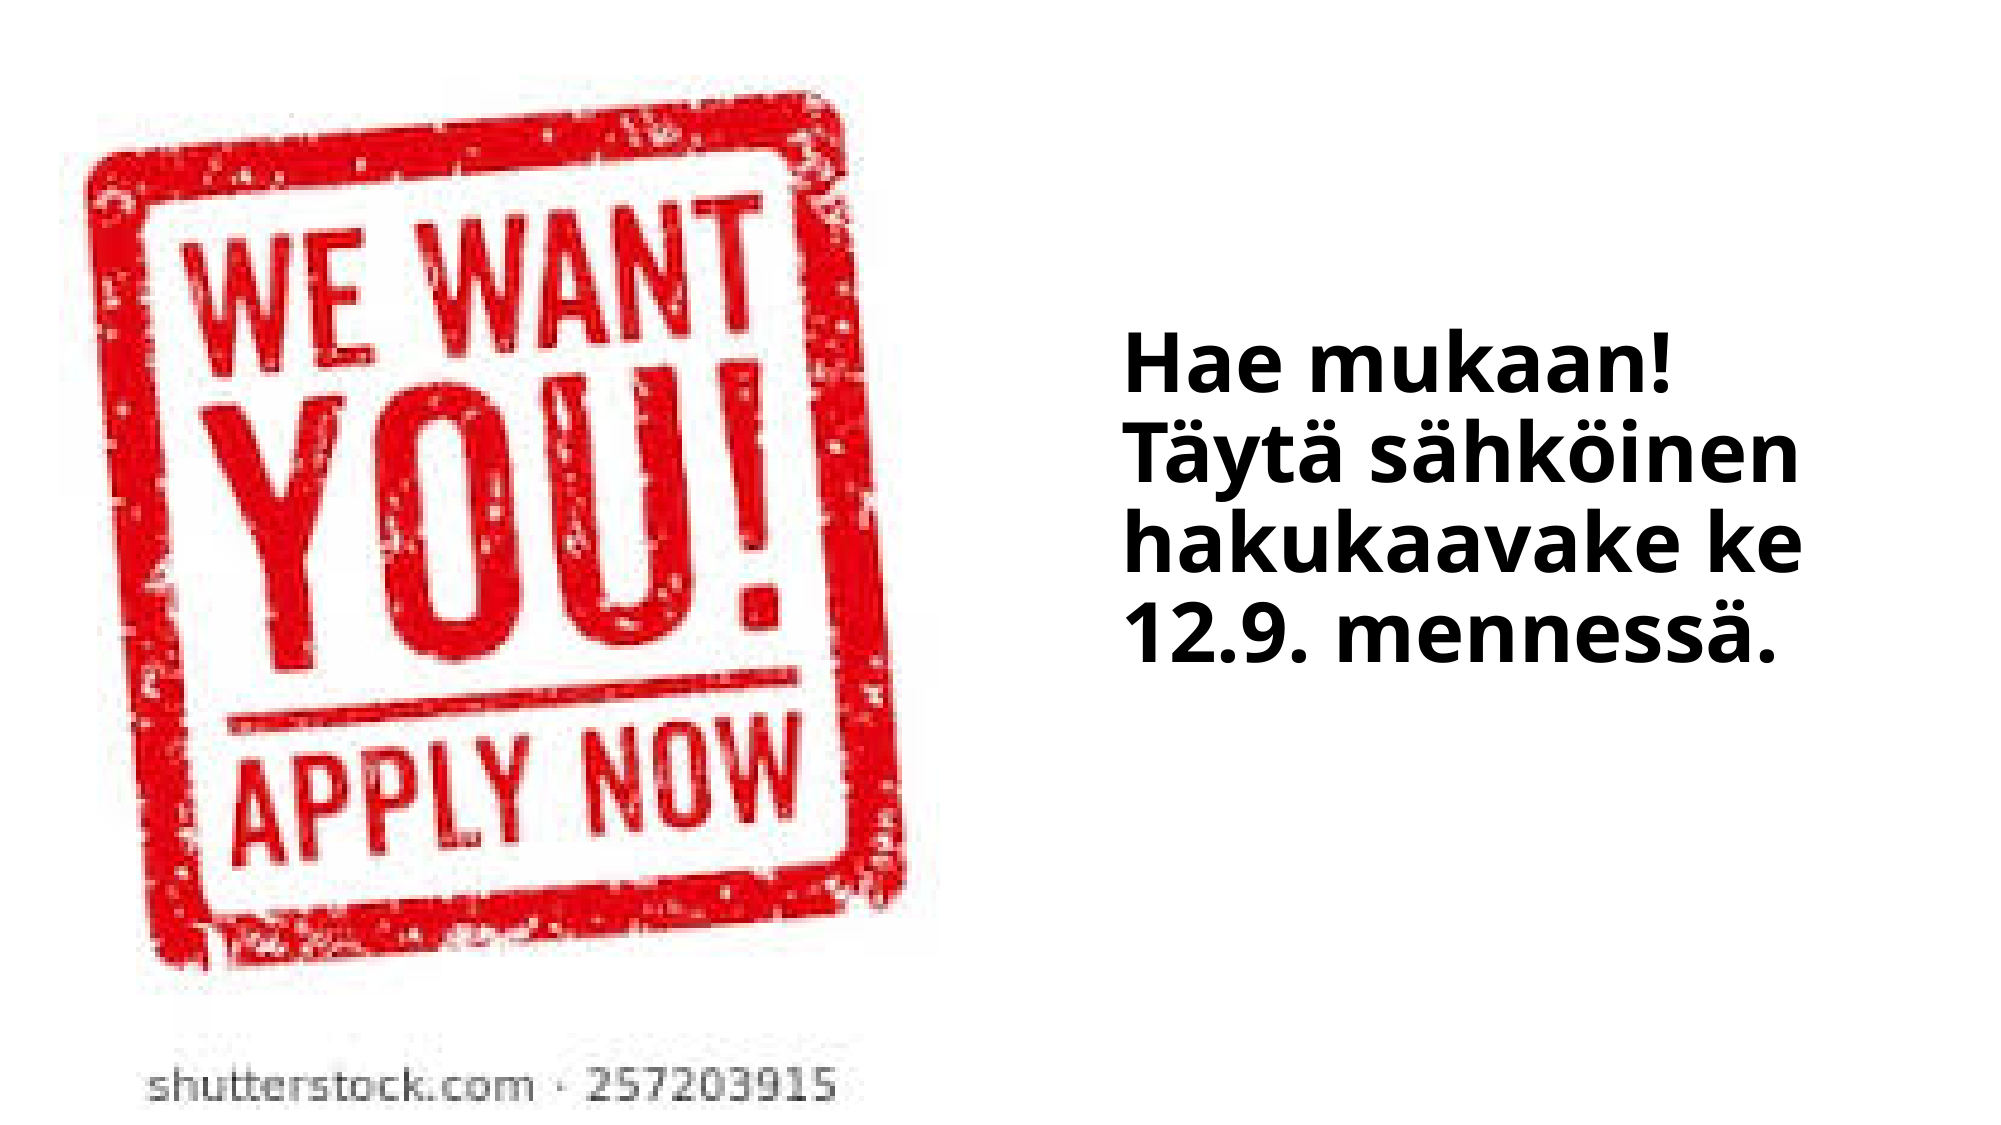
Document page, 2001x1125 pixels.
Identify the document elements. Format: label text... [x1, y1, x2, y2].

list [0, 0, 1002, 1125]
title Hae mukaan! Täytä sähköinen hakukaavake ke 12.9. mennessä. [1106, 104, 1895, 788]
